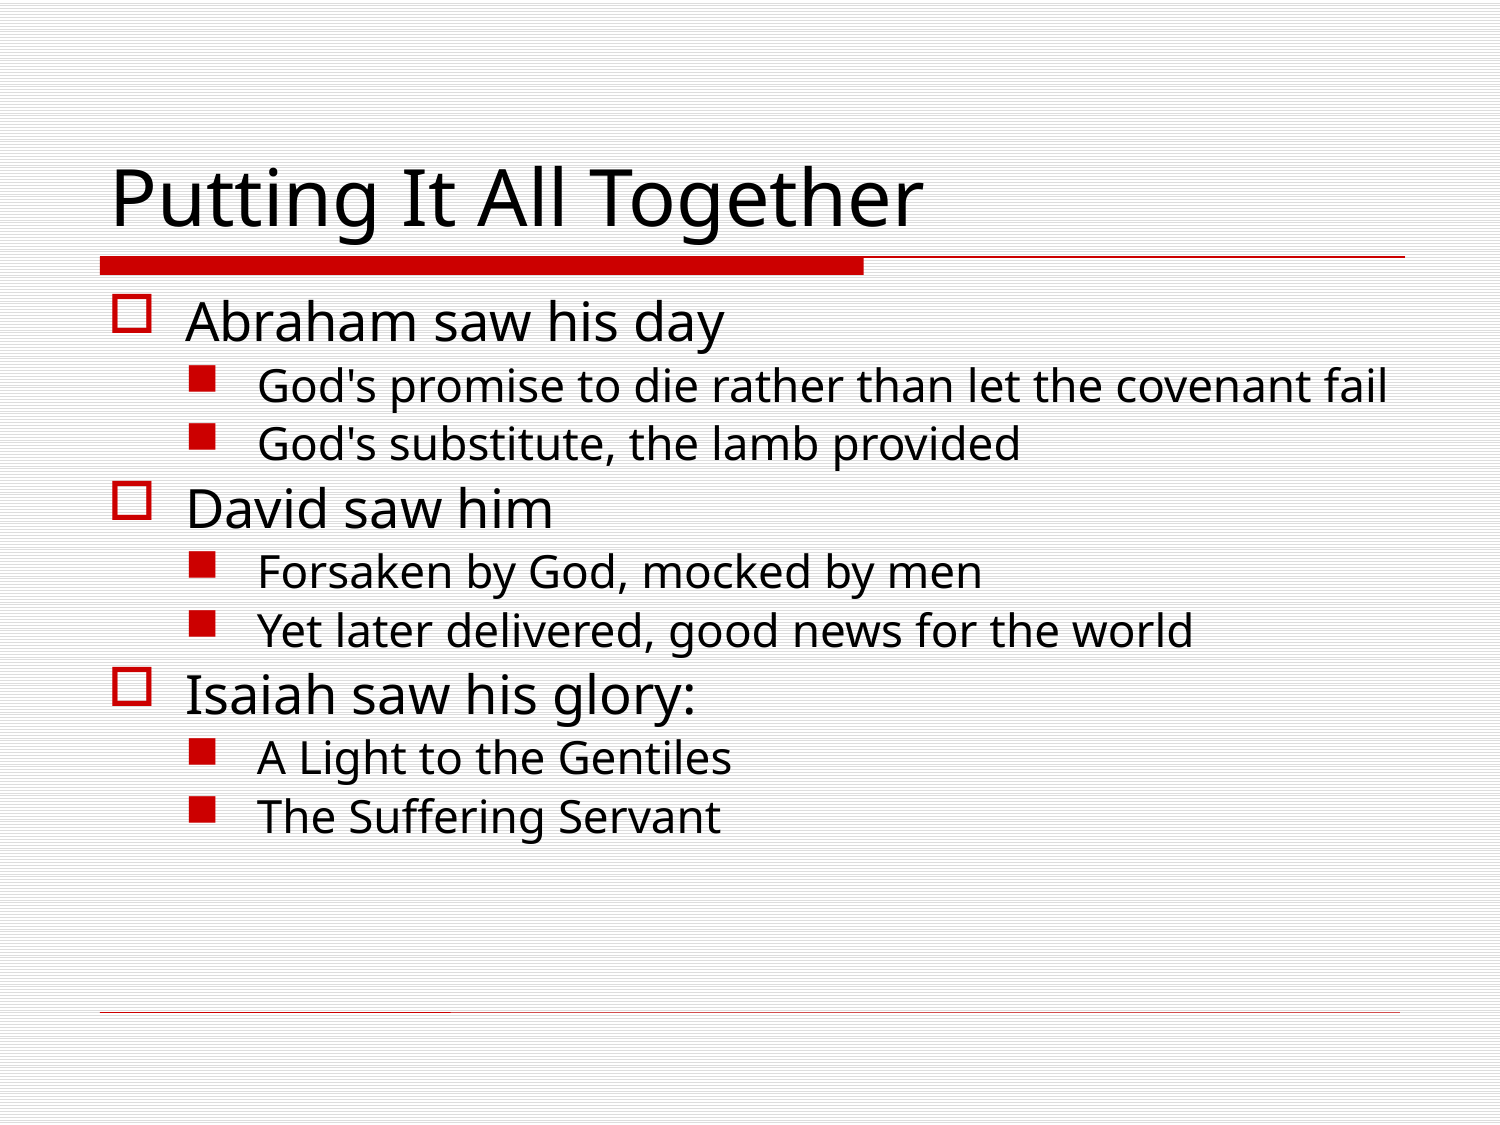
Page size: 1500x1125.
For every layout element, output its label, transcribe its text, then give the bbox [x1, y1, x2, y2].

list Abraham saw his day God's promise to die rather than let the covenant fail God's substitute, the lamb provided David saw him Forsaken by God, mocked by men Yet later delivered, good news for the world Isaiah saw his glory: A Light to the Gentiles The Suffering Servant [92, 287, 1406, 988]
title Putting It All Together [94, 50, 1407, 250]
